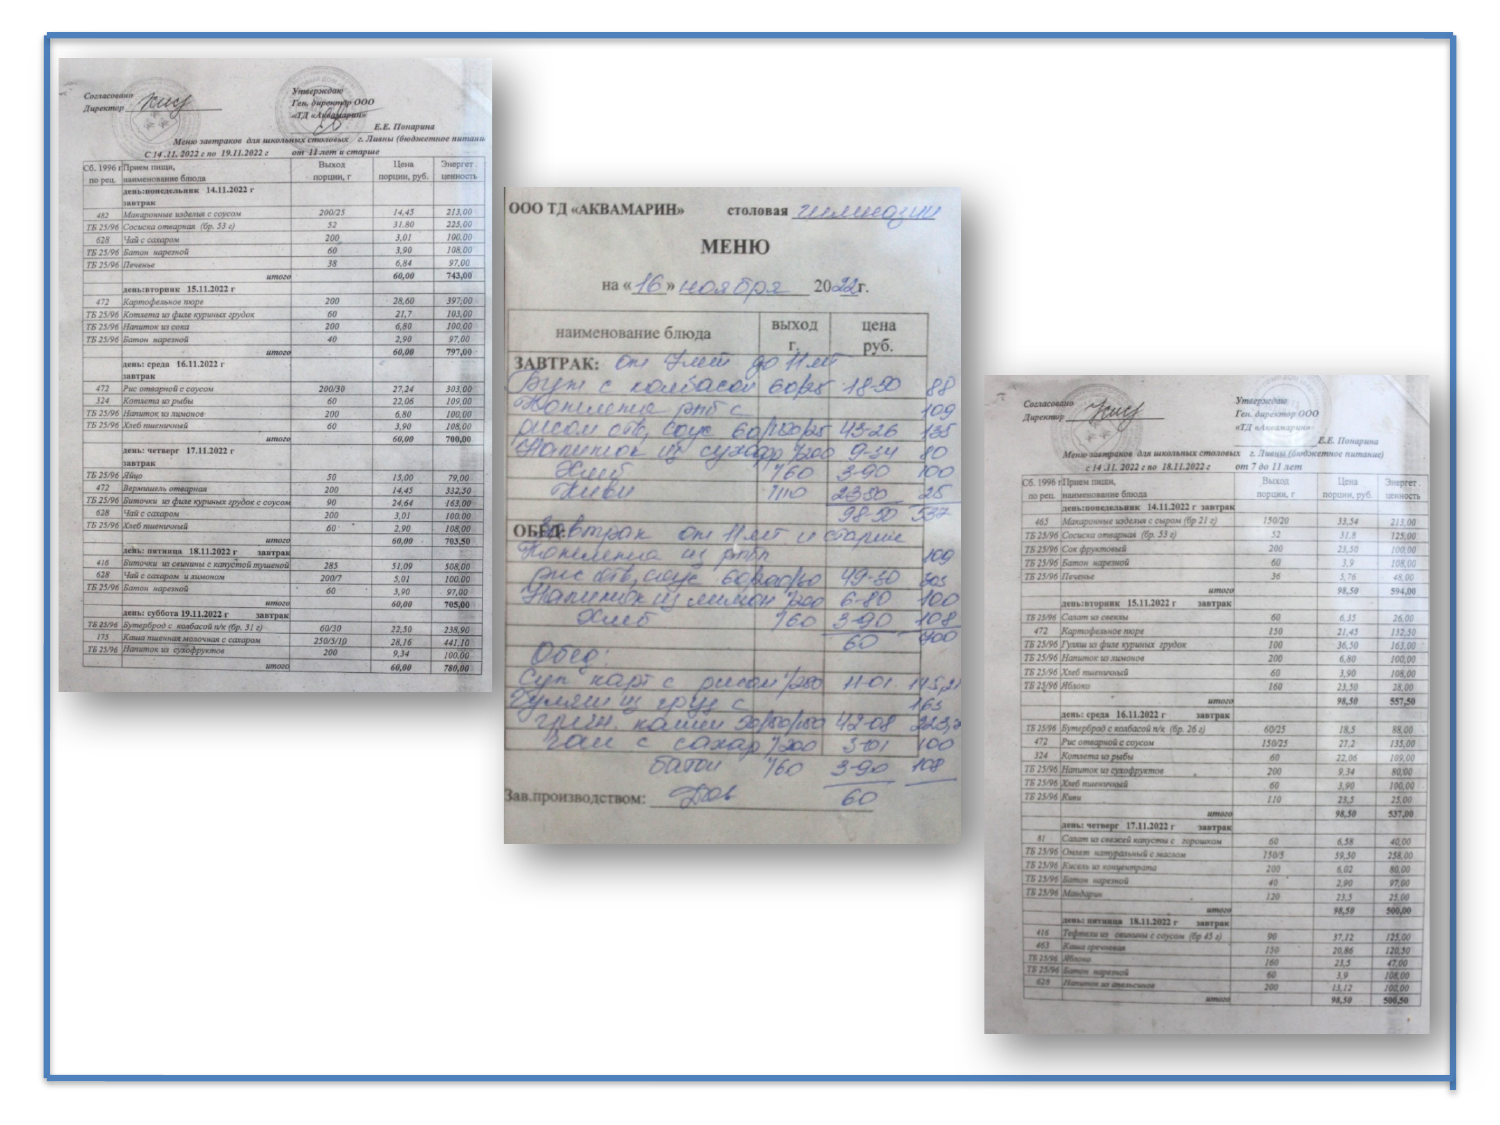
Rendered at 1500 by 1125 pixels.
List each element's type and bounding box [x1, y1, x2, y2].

text_box [46, 34, 1454, 480]
picture [0, 157, 1500, 928]
text_box [46, 600, 1454, 1091]
